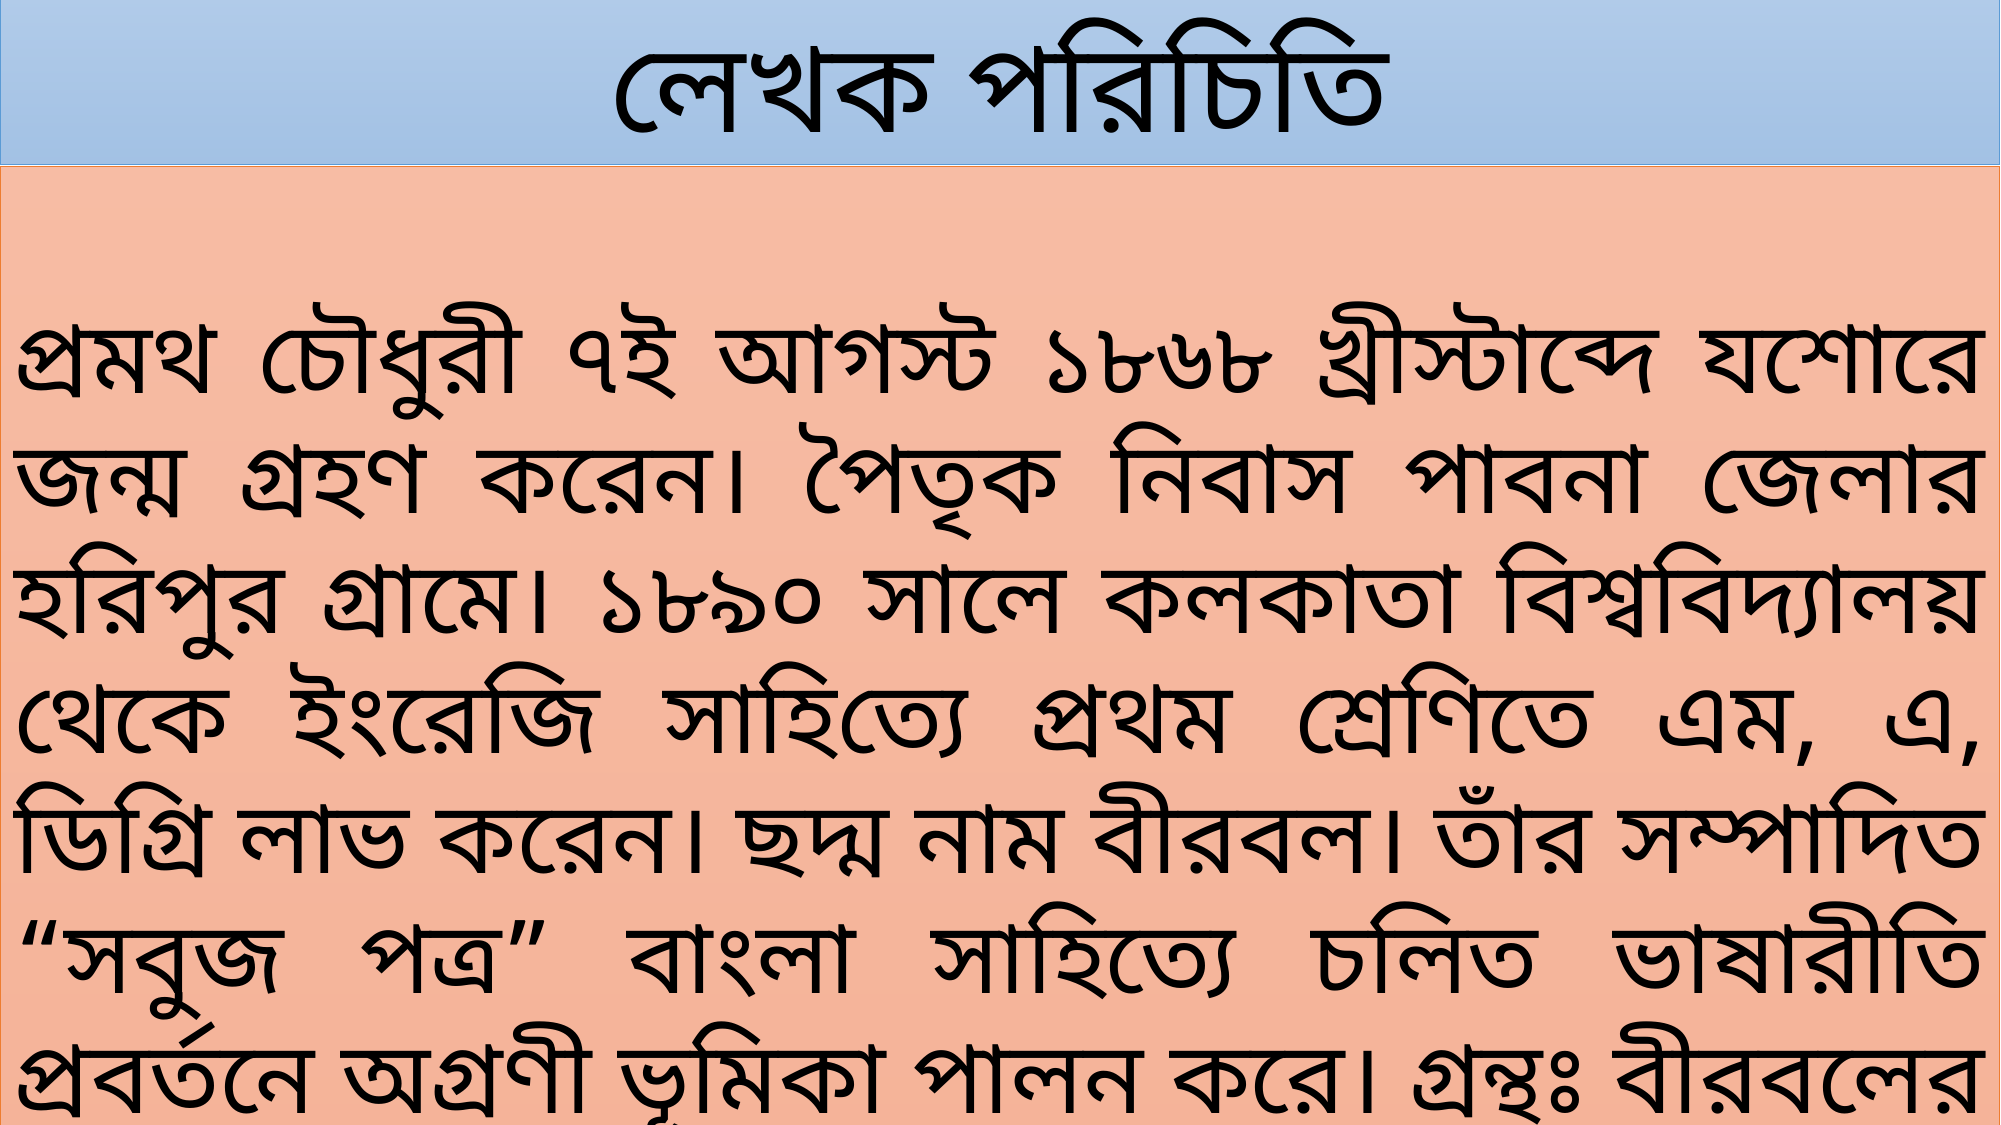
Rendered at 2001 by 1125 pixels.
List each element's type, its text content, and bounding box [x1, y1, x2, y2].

text_box প্রমথ চৌধুরী ৭ই আগস্ট ১৮৬৮ খ্রীস্টাব্দে যশোরে জন্ম গ্রহণ করেন। পৈতৃক নিবাস পাবনা জেলার হরিপুর গ্রামে। ১৮৯০ সালে কলকাতা বিশ্ববিদ্যালয় থেকে ইংরেজি সাহিত্যে প্রথম শ্রেণিতে এম, এ, ডিগ্রি লাভ করেন। ছদ্ম নাম বীরবল। তাঁর সম্পাদিত “সবুজ পত্র” বাংলা সাহিত্যে চলিত ভাষারীতি প্রবর্তনে অগ্রণী ভূমিকা পালন করে। গ্রন্থঃ বীরবলের হালখাতা, রায়তের কথা, আহুতি। ২রা সেপ্টেম্বর ১৯৪৬ সালে কলকাতায় পরলোকগমন করেন। [0, 166, 2000, 1125]
text_box লেখক পরিচিতি [0, 0, 2000, 165]
